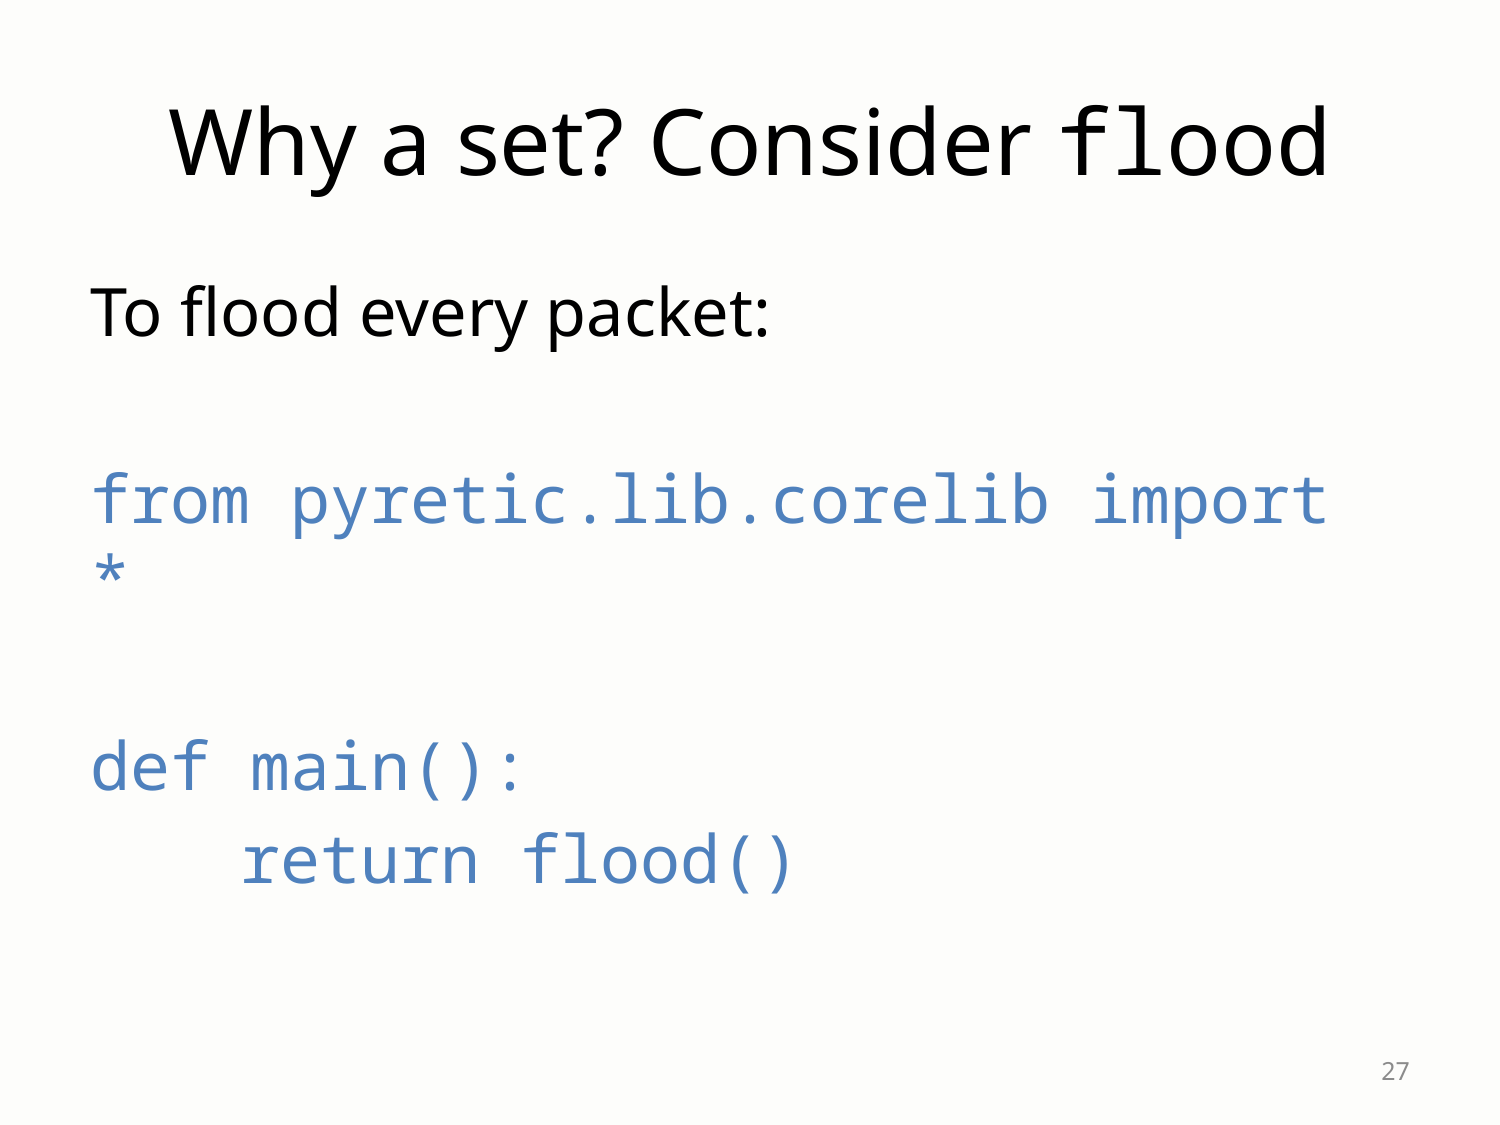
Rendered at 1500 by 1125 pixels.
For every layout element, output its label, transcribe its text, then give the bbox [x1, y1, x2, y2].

list To flood every packet: from pyretic.lib.corelib import * def main(): return flood() [75, 262, 1425, 1071]
slide_number 27 [1074, 1042, 1425, 1103]
title Why a set? Consider flood [75, 45, 1425, 233]
